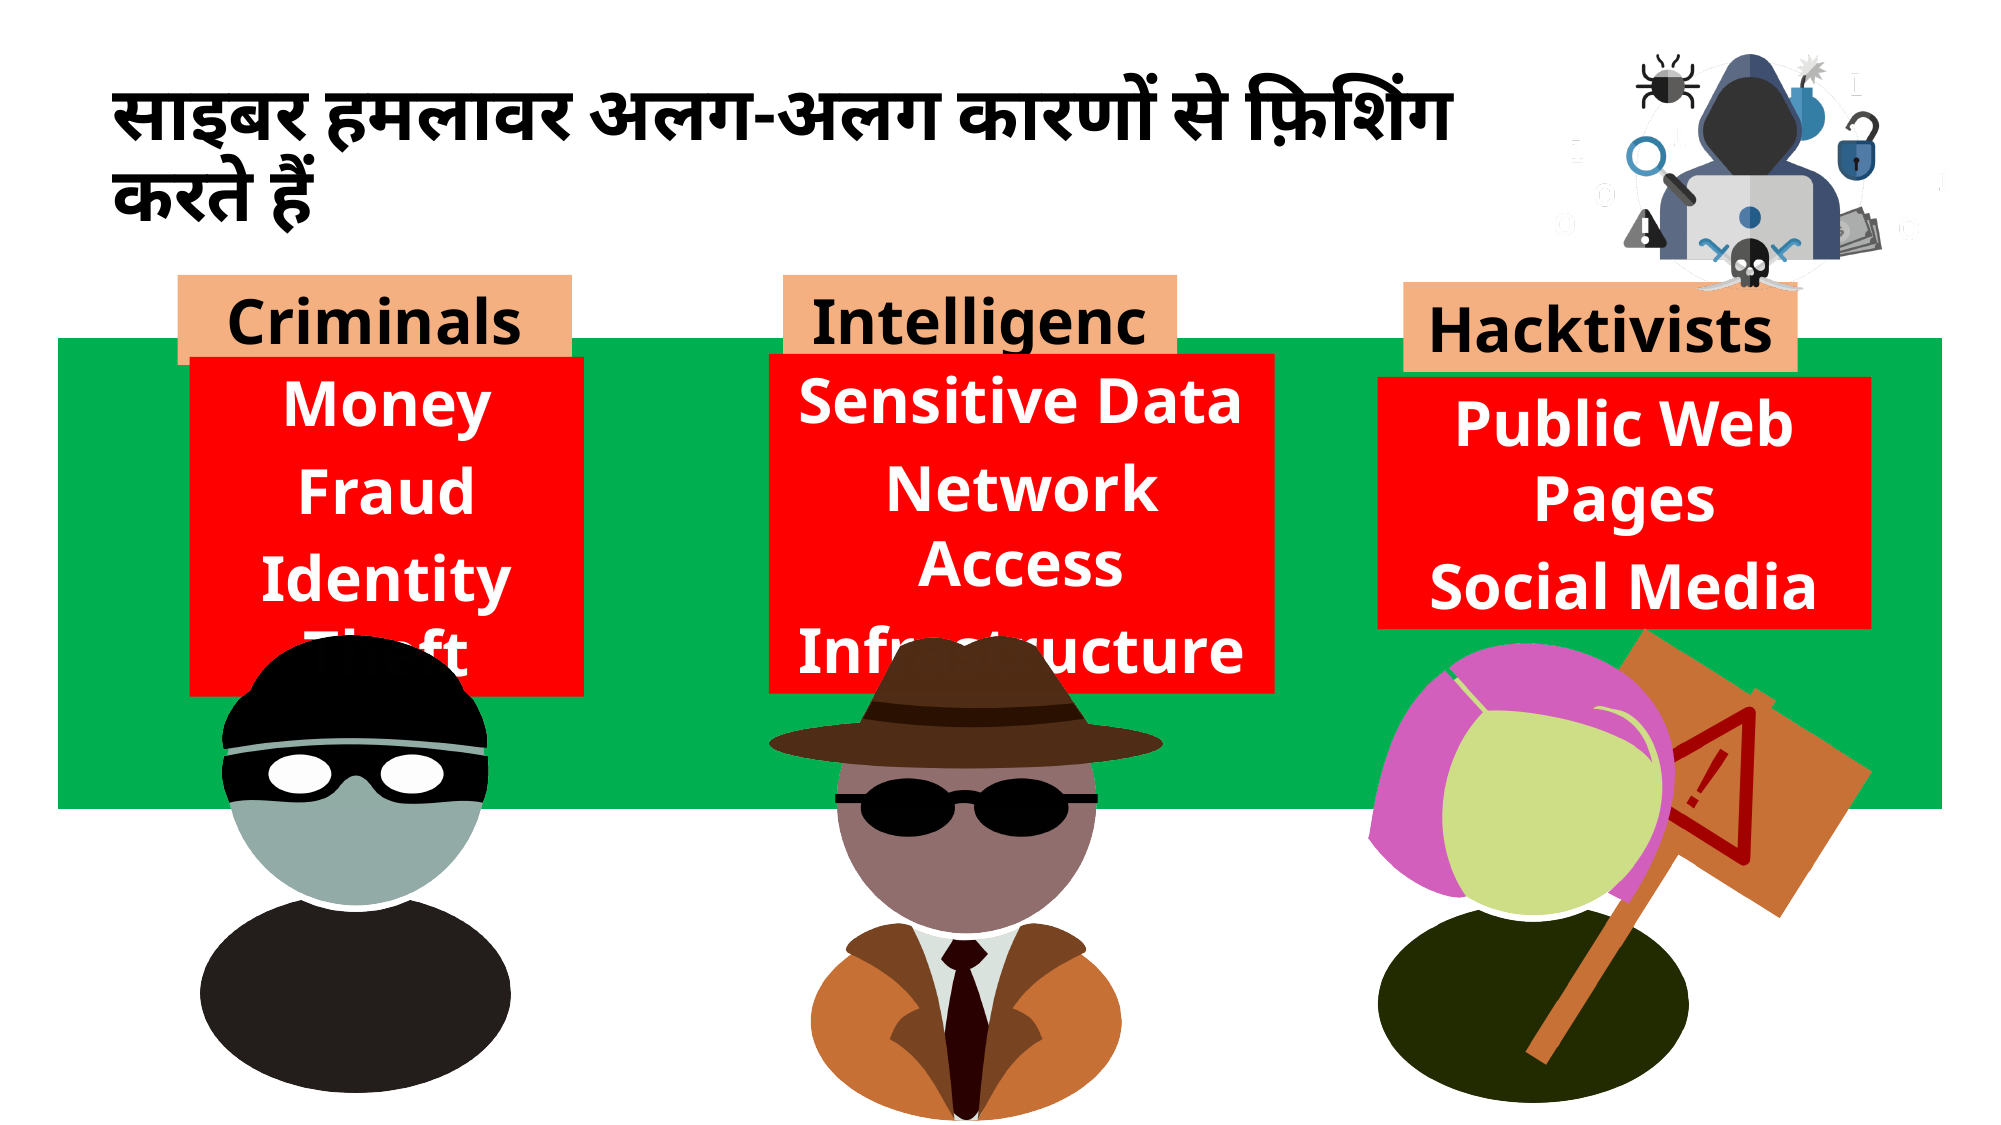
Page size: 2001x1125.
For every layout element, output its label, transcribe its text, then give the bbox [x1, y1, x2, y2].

text_box Intelligence [783, 274, 1178, 353]
text_box Public Web Pages Social Media [1377, 376, 1872, 627]
picture [1367, 627, 1872, 1103]
text_box Hacktivists [1403, 282, 1798, 372]
picture [199, 635, 511, 1093]
title साइबर हमलावर अलग-अलग कारणों से फ़िशिंग करते हैं [97, 19, 1625, 295]
text_box [515, 327, 783, 820]
text_box [1167, 327, 1953, 820]
text_box [47, 327, 194, 820]
picture [1554, 54, 1950, 291]
text_box Sensitive Data Network Access Infrastructure [768, 353, 1275, 694]
picture [768, 636, 1163, 1121]
text_box Criminals [177, 274, 572, 365]
text_box Money Fraud Identity Theft [189, 356, 584, 697]
